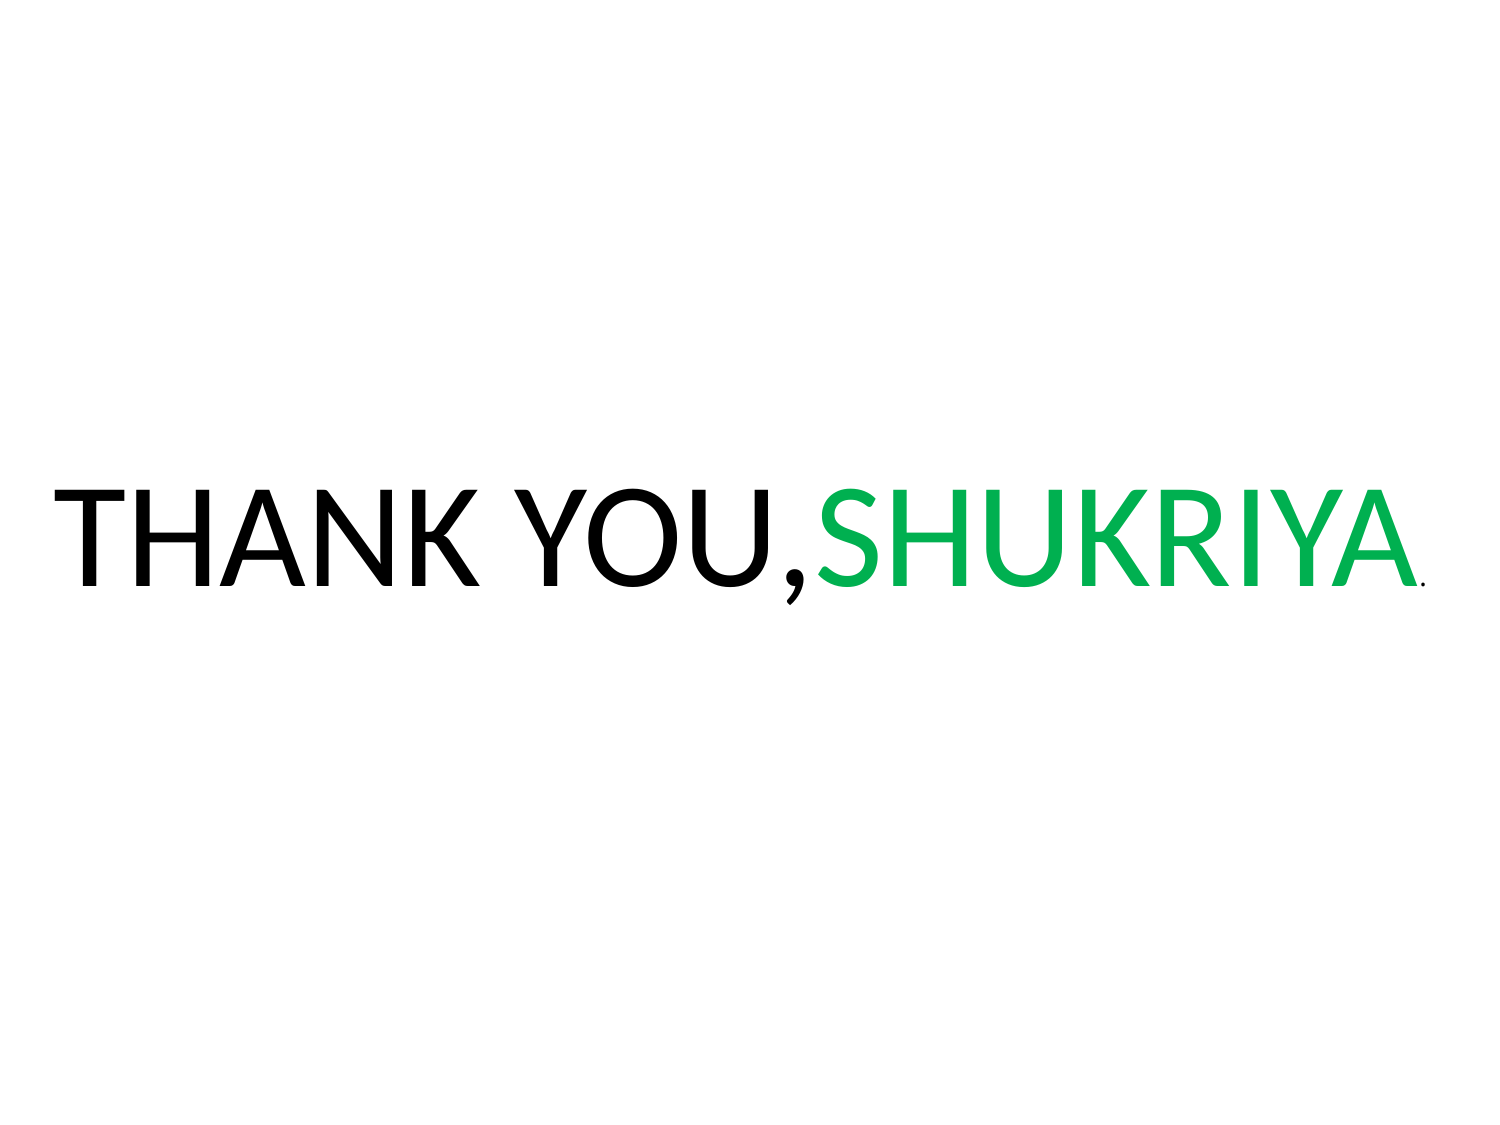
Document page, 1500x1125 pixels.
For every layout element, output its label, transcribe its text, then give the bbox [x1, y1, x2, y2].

text_box THANK YOU,SHUKRIYA. [38, 429, 1462, 625]
